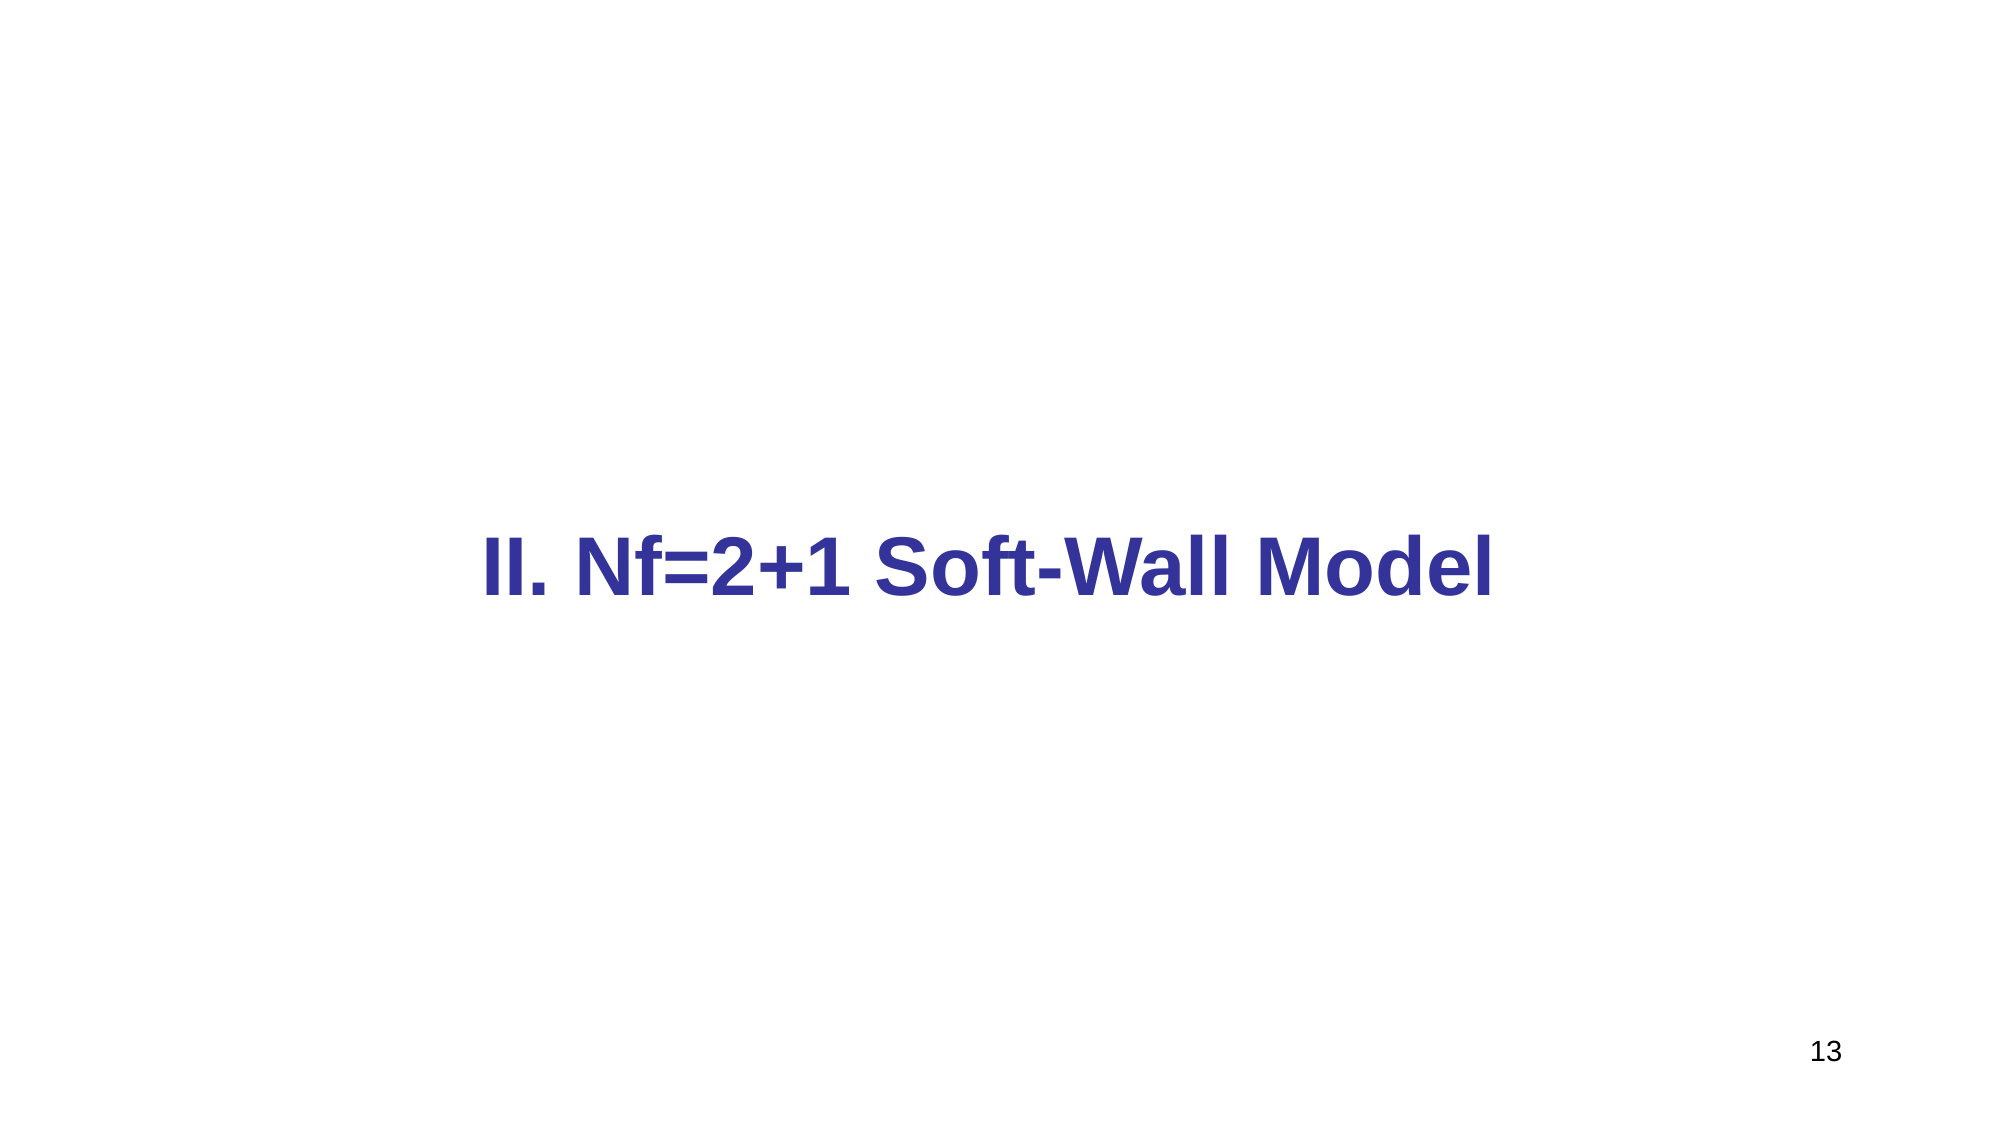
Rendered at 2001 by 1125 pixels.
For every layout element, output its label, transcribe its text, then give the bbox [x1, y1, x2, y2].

text_box II. Nf=2+1 Soft-Wall Model [474, 504, 1526, 620]
slide_number 13 [1798, 1024, 1851, 1076]
